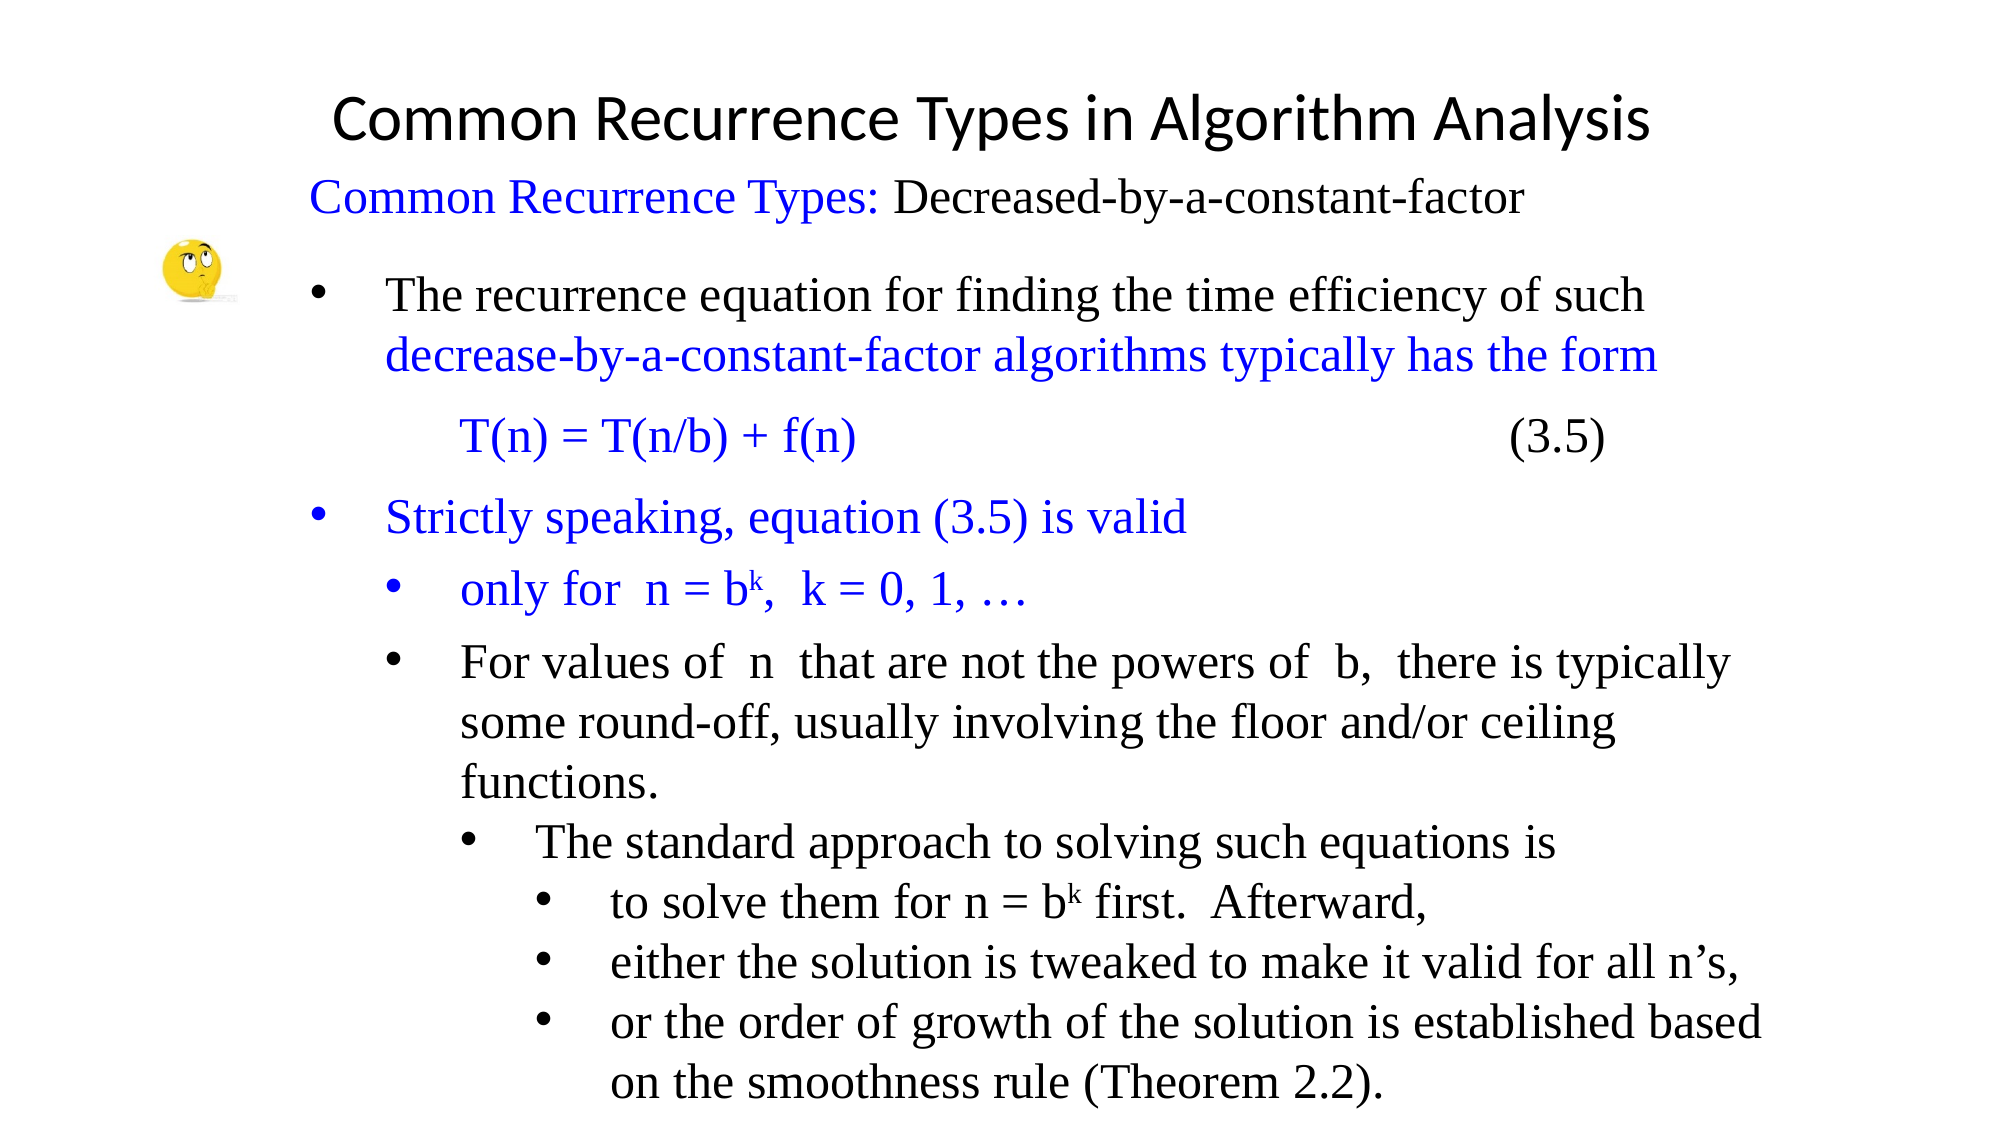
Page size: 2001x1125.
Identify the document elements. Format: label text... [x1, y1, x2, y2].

text_box Common Recurrence Types in Algorithm Analysis [317, 53, 1683, 161]
picture [143, 235, 240, 305]
text_box Common Recurrence Types: Decreased-by-a-constant-factor The recurrence equation for finding the time efficiency of such decrease-by-a-constant-factor algorithms typically has the form T(n) = T(n/b) + f(n) (3.5) Strictly speaking, equation (3.5) is valid only for n = bk, k = 0, 1, … For values of n that are not the powers of b, there is typically some round-off, usually involving the floor and/or ceiling functions. The standard approach to solving such equations is to solve them for n = bk first. Afterward, either the solution is tweaked to make it valid for all n’s, or the order of growth of the solution is established based on the smoothness rule (Theorem 2.2). [295, 156, 1780, 1116]
